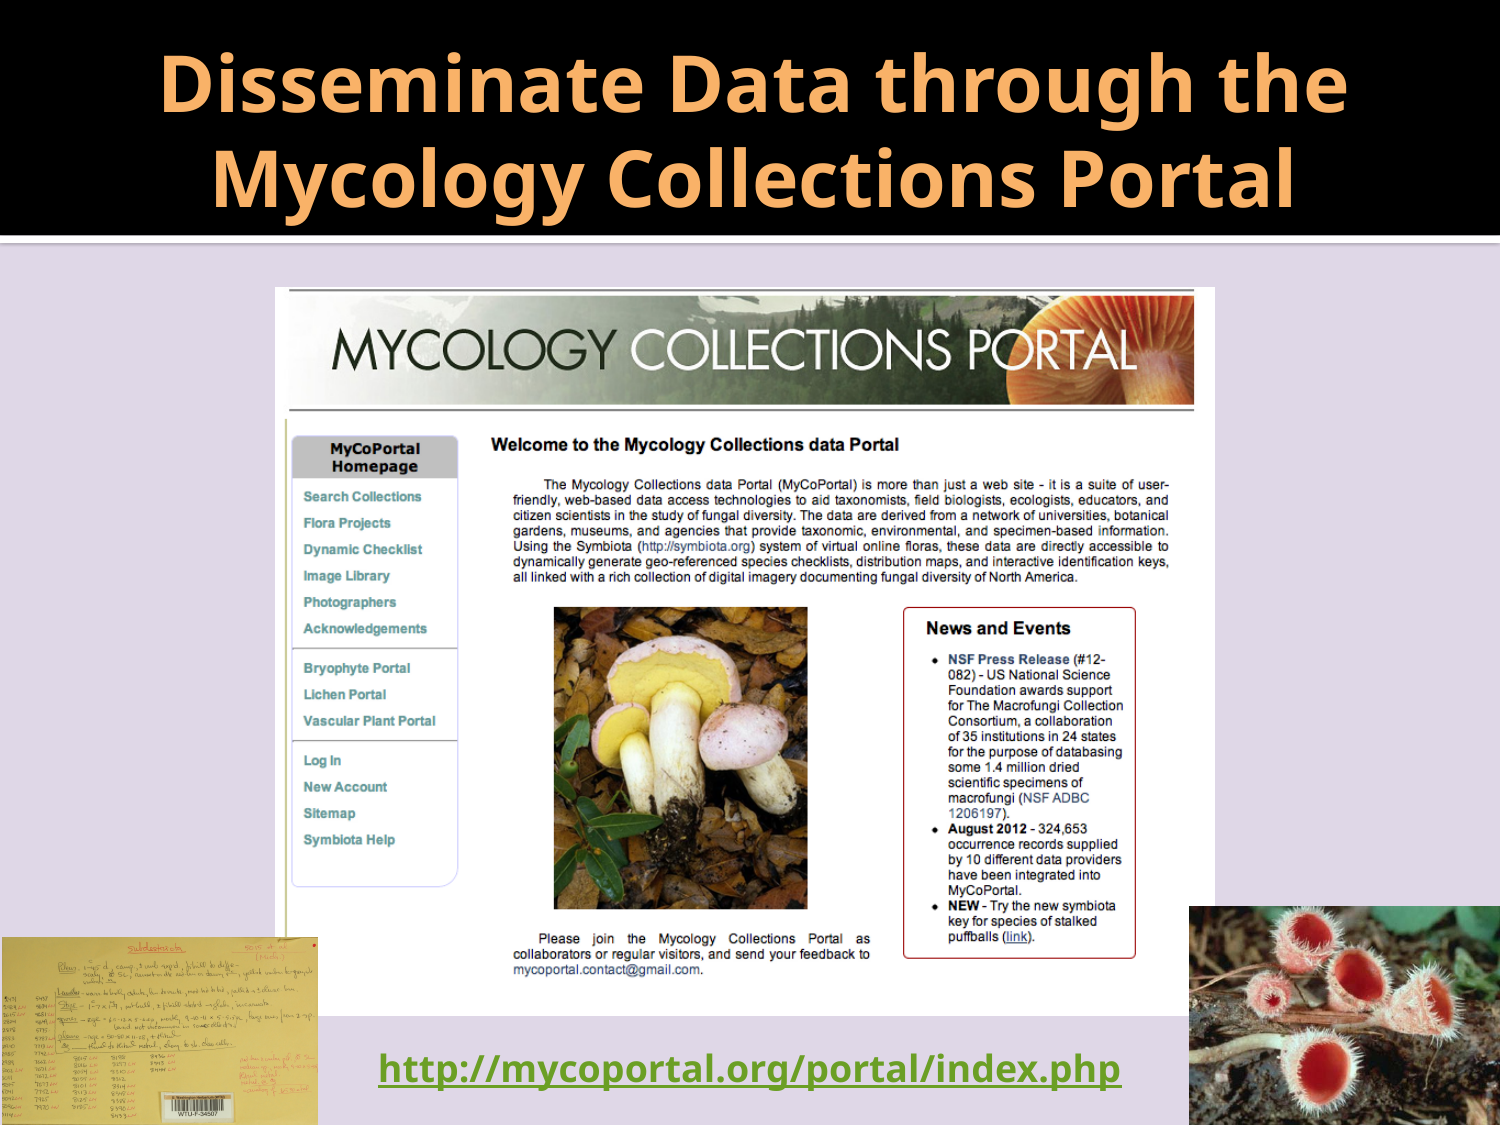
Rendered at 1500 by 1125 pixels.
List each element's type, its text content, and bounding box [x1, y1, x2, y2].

picture [2, 287, 1500, 1125]
text_box http://mycoportal.org/portal/index.php [322, 1037, 1183, 1104]
title Disseminate Data through the Mycology Collections Portal [0, 25, 1500, 231]
